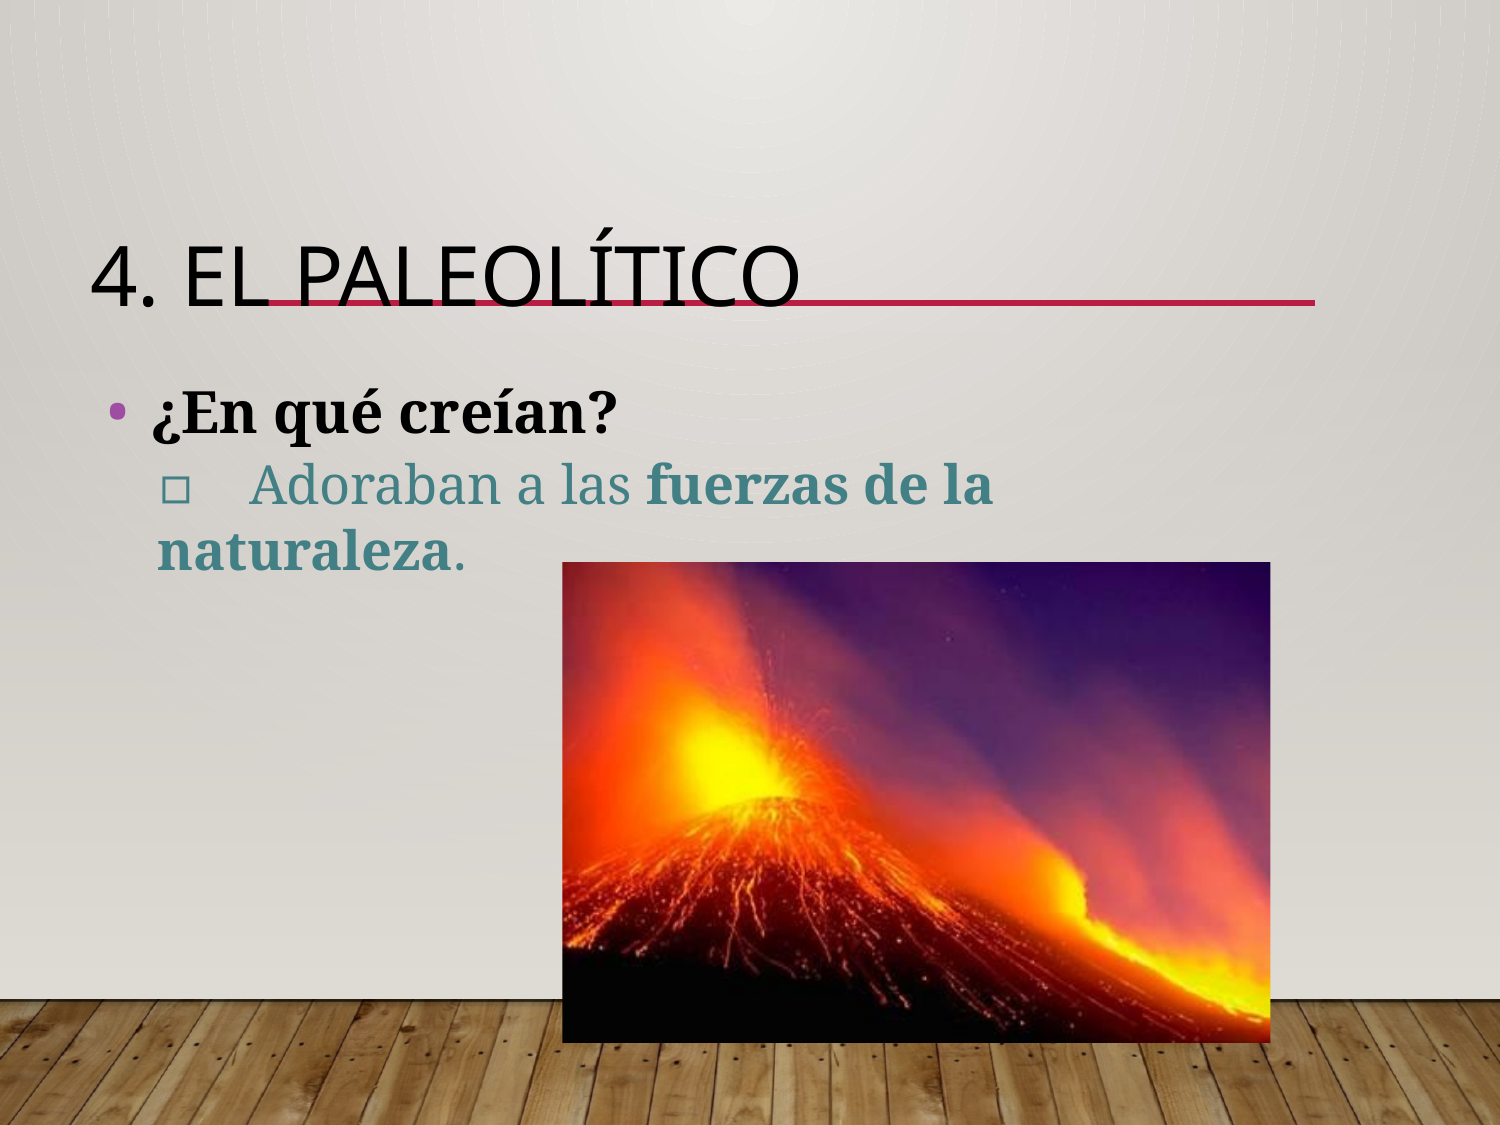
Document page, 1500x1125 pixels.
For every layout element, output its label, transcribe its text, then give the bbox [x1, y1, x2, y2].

text_box ¿En qué creían? ▫ Adoraban a las fuerzas de la naturaleza. [105, 365, 1246, 581]
text_box [562, 562, 1271, 1043]
picture [0, 999, 1500, 1125]
title 4. EL PALEOLÍTICO [87, 220, 813, 411]
